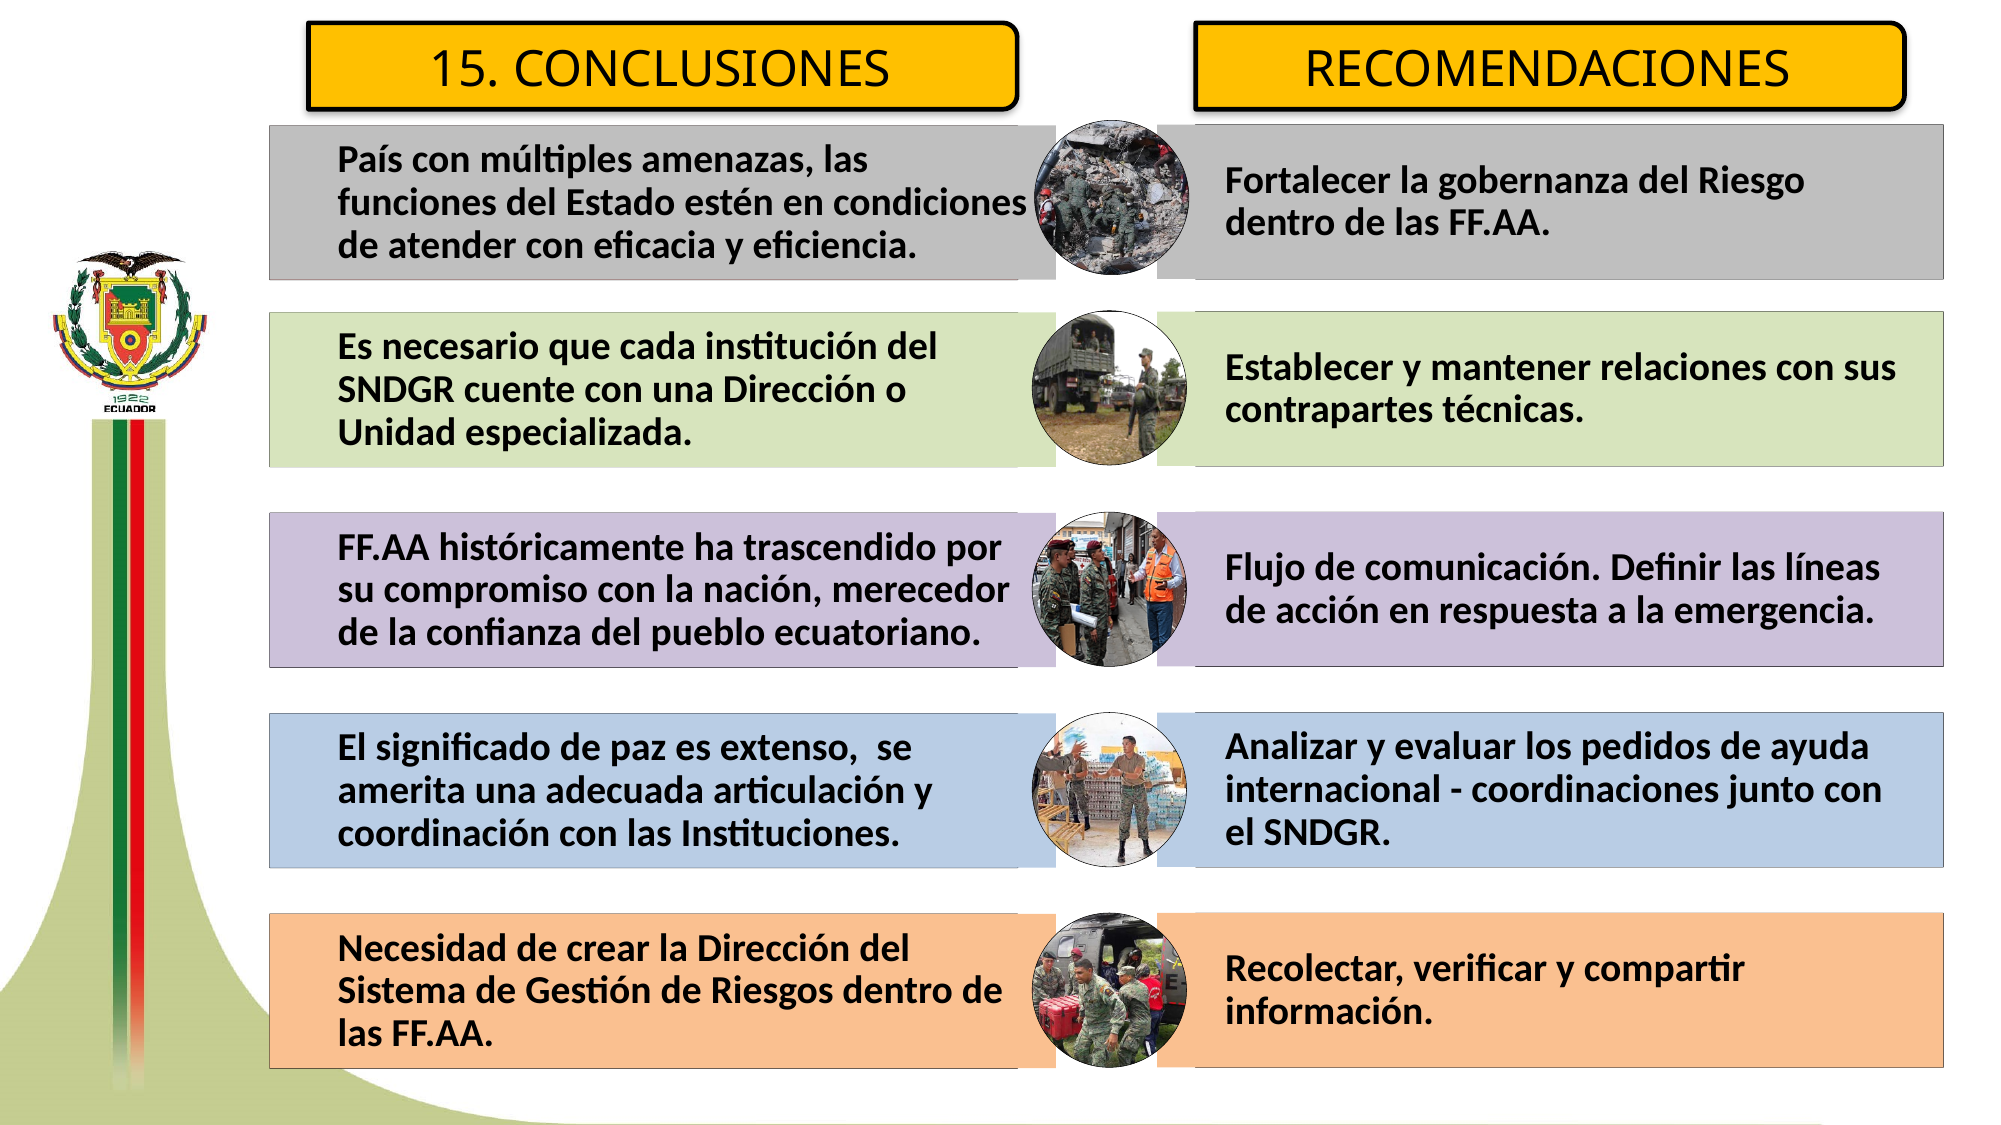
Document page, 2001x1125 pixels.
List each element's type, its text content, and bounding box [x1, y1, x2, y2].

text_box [1118, 912, 1944, 1068]
text_box 15. CONCLUSIONES [306, 20, 1020, 112]
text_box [1118, 124, 1944, 280]
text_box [269, 312, 1095, 468]
text_box [1093, 910, 1119, 1070]
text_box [269, 125, 1095, 281]
text_box [1093, 710, 1119, 869]
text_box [1118, 511, 1944, 667]
picture [0, 0, 2001, 1125]
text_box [1118, 311, 1944, 467]
text_box [1093, 509, 1119, 669]
text_box RECOMENDACIONES [1193, 20, 1907, 112]
text_box [1084, 118, 1139, 277]
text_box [269, 713, 1095, 868]
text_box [269, 512, 1095, 668]
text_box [269, 913, 1095, 1069]
text_box [1093, 308, 1119, 468]
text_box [1118, 712, 1944, 868]
